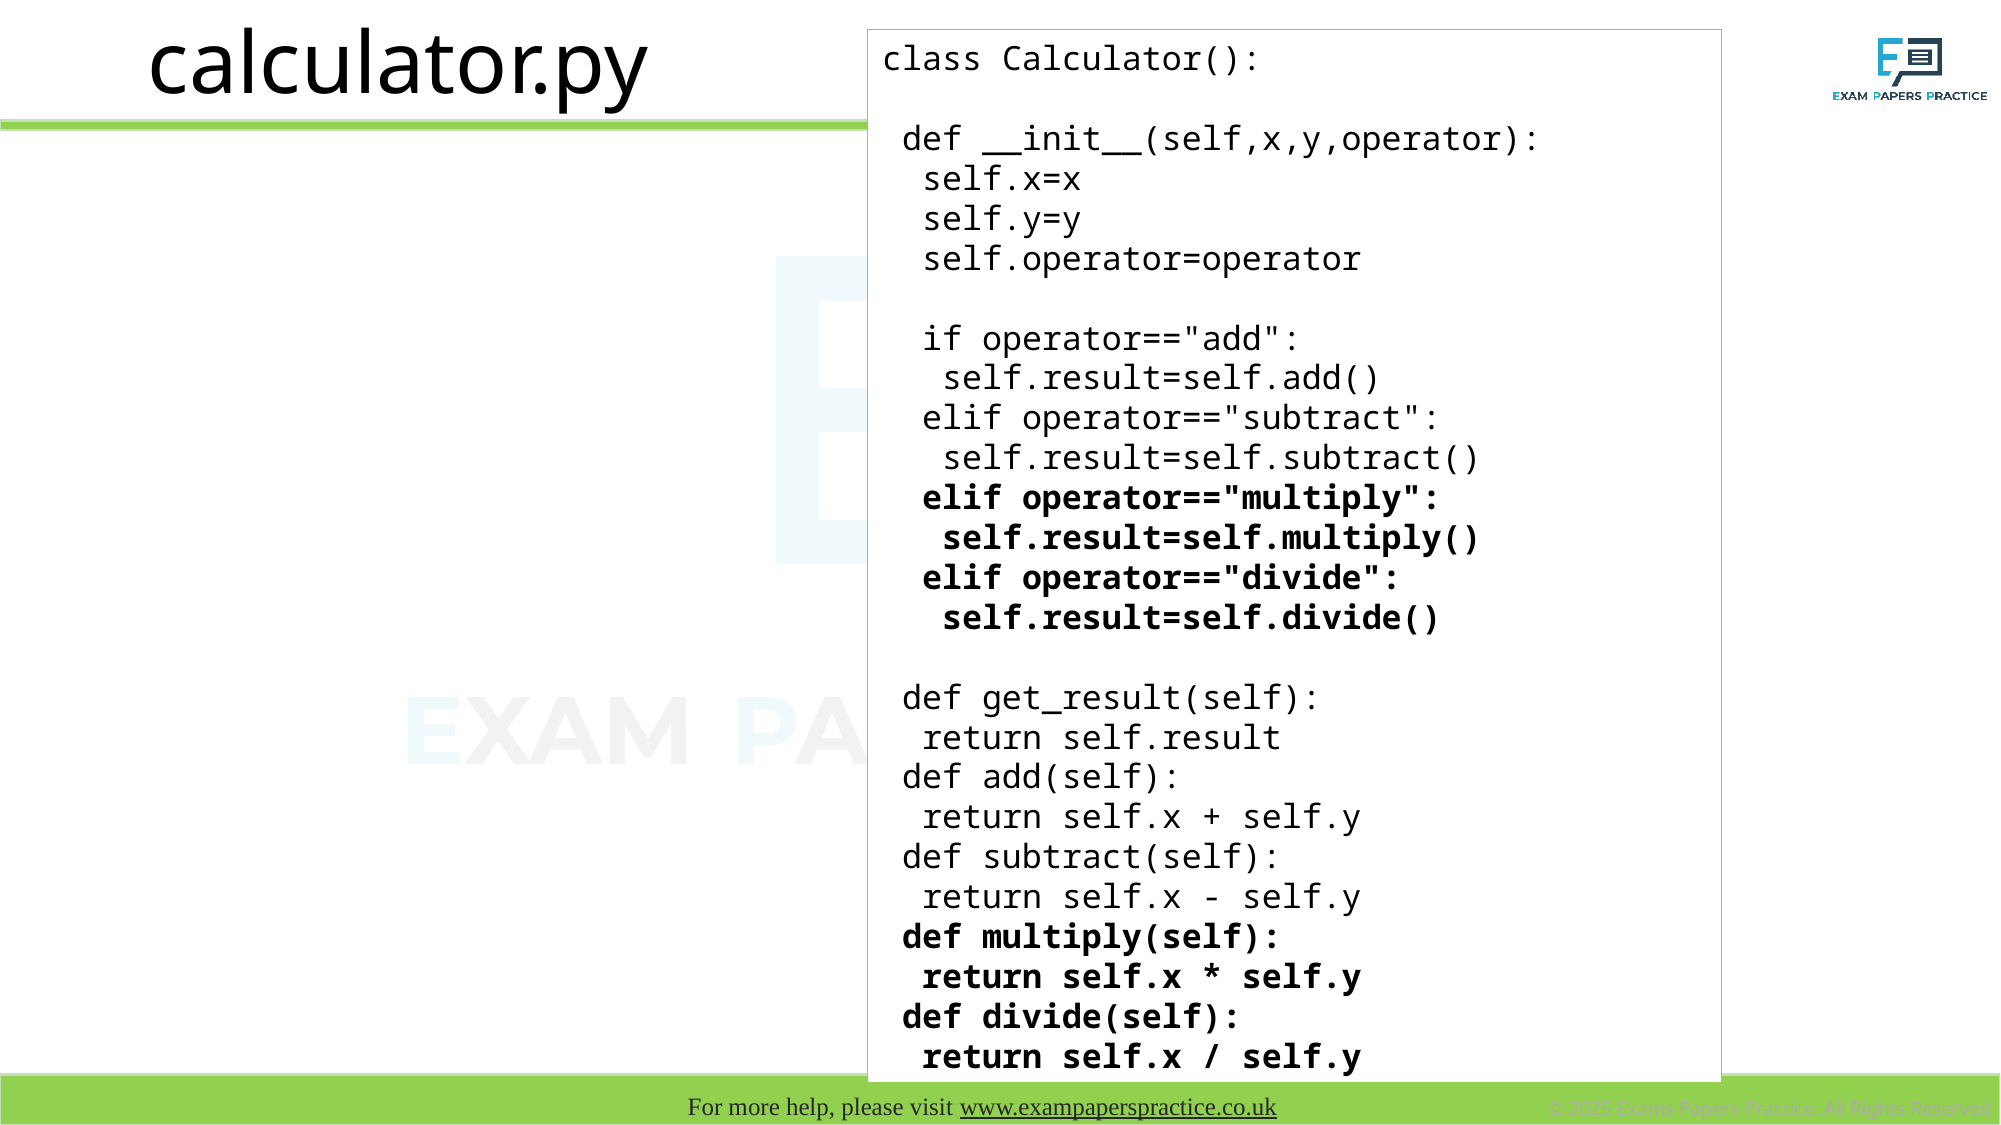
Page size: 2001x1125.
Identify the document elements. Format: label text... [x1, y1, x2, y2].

text_box class Calculator(): def __init__(self,x,y,operator): self.x=x self.y=y self.operator=operator if operator=="add": self.result=self.add() elif operator=="subtract": self.result=self.subtract() elif operator=="multiply": self.result=self.multiply() elif operator=="divide": self.result=self.divide() def get_result(self): return self.result def add(self): return self.x + self.y def subtract(self): return self.x - self.y def multiply(self): return self.x * self.y def divide(self): return self.x / self.y [867, 29, 1722, 1083]
title calculator.py [132, 11, 1858, 121]
